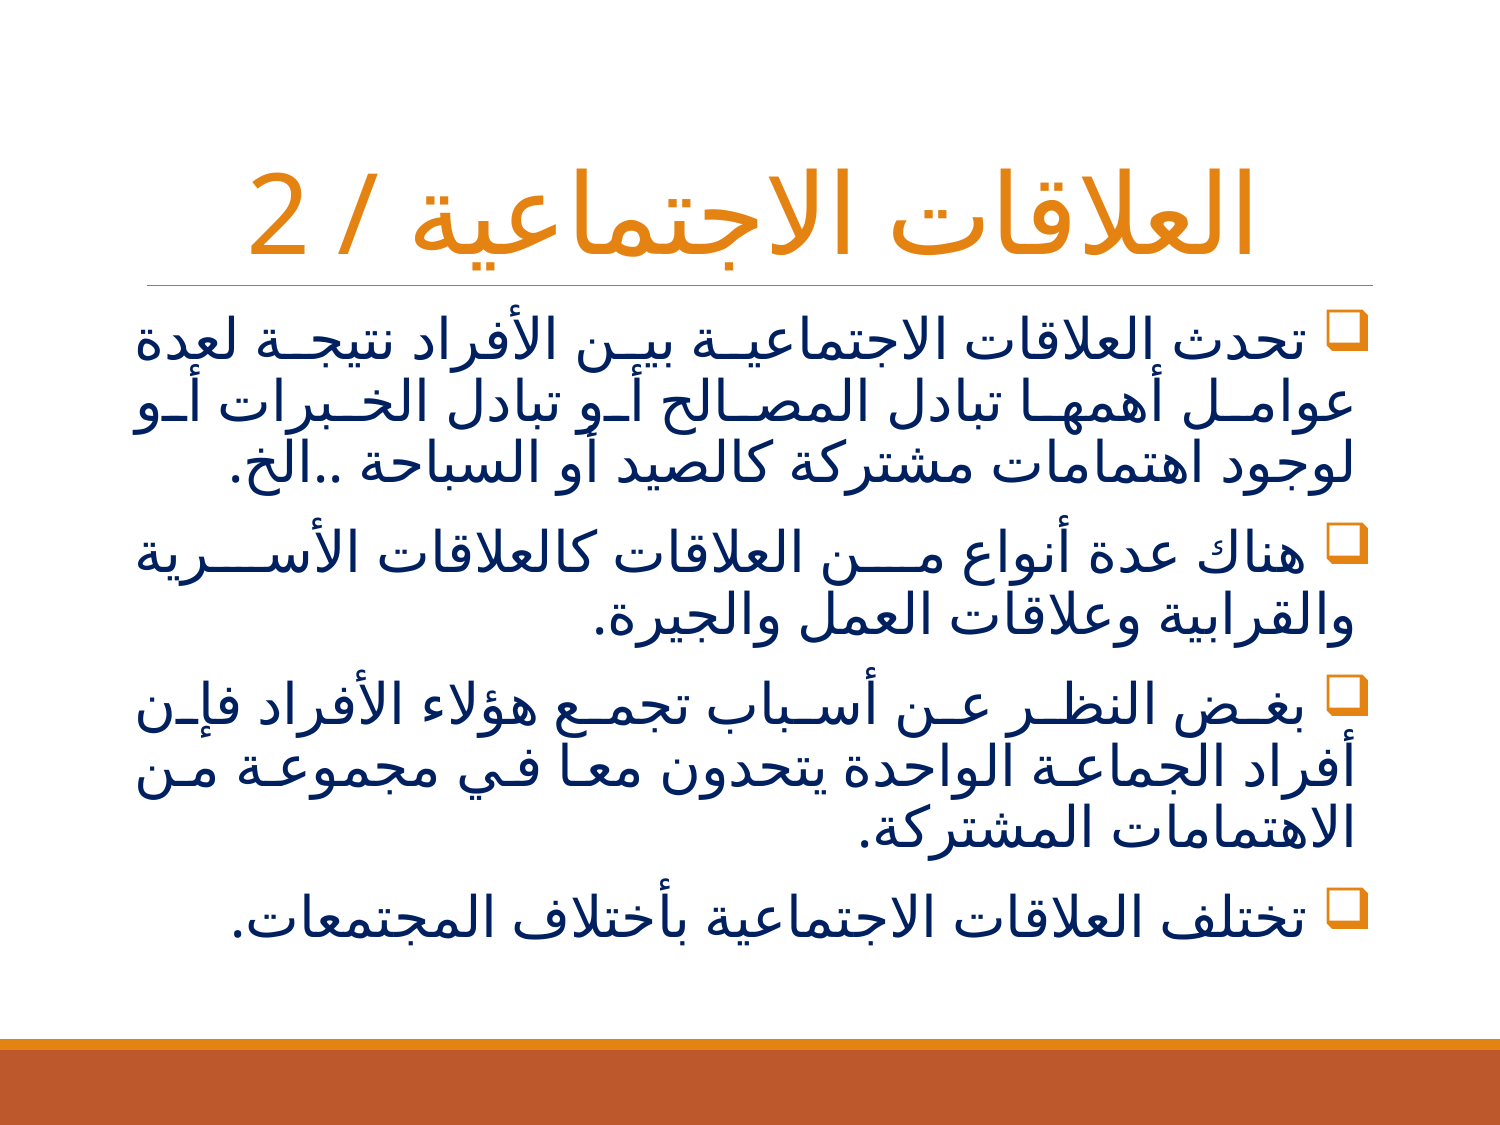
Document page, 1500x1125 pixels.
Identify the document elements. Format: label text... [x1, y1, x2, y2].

title 2 / العلاقات الاجتماعية [135, 47, 1373, 285]
list تحدث العلاقات الاجتماعية بين الأفراد نتيجة لعدة عوامل أهمها تبادل المصالح أو تبادل الخبرات أو لوجود اهتمامات مشتركة كالصيد أو السباحة ..الخ. هناك عدة أنواع من العلاقات كالعلاقات الأسرية والقرابية وعلاقات العمل والجيرة. بغض النظر عن أسباب تجمع هؤلاء الأفراد فإن أفراد الجماعة الواحدة يتحدون معا في مجموعة من الاهتمامات المشتركة. تختلف العلاقات الاجتماعية بأختلاف المجتمعات. [135, 302, 1373, 963]
